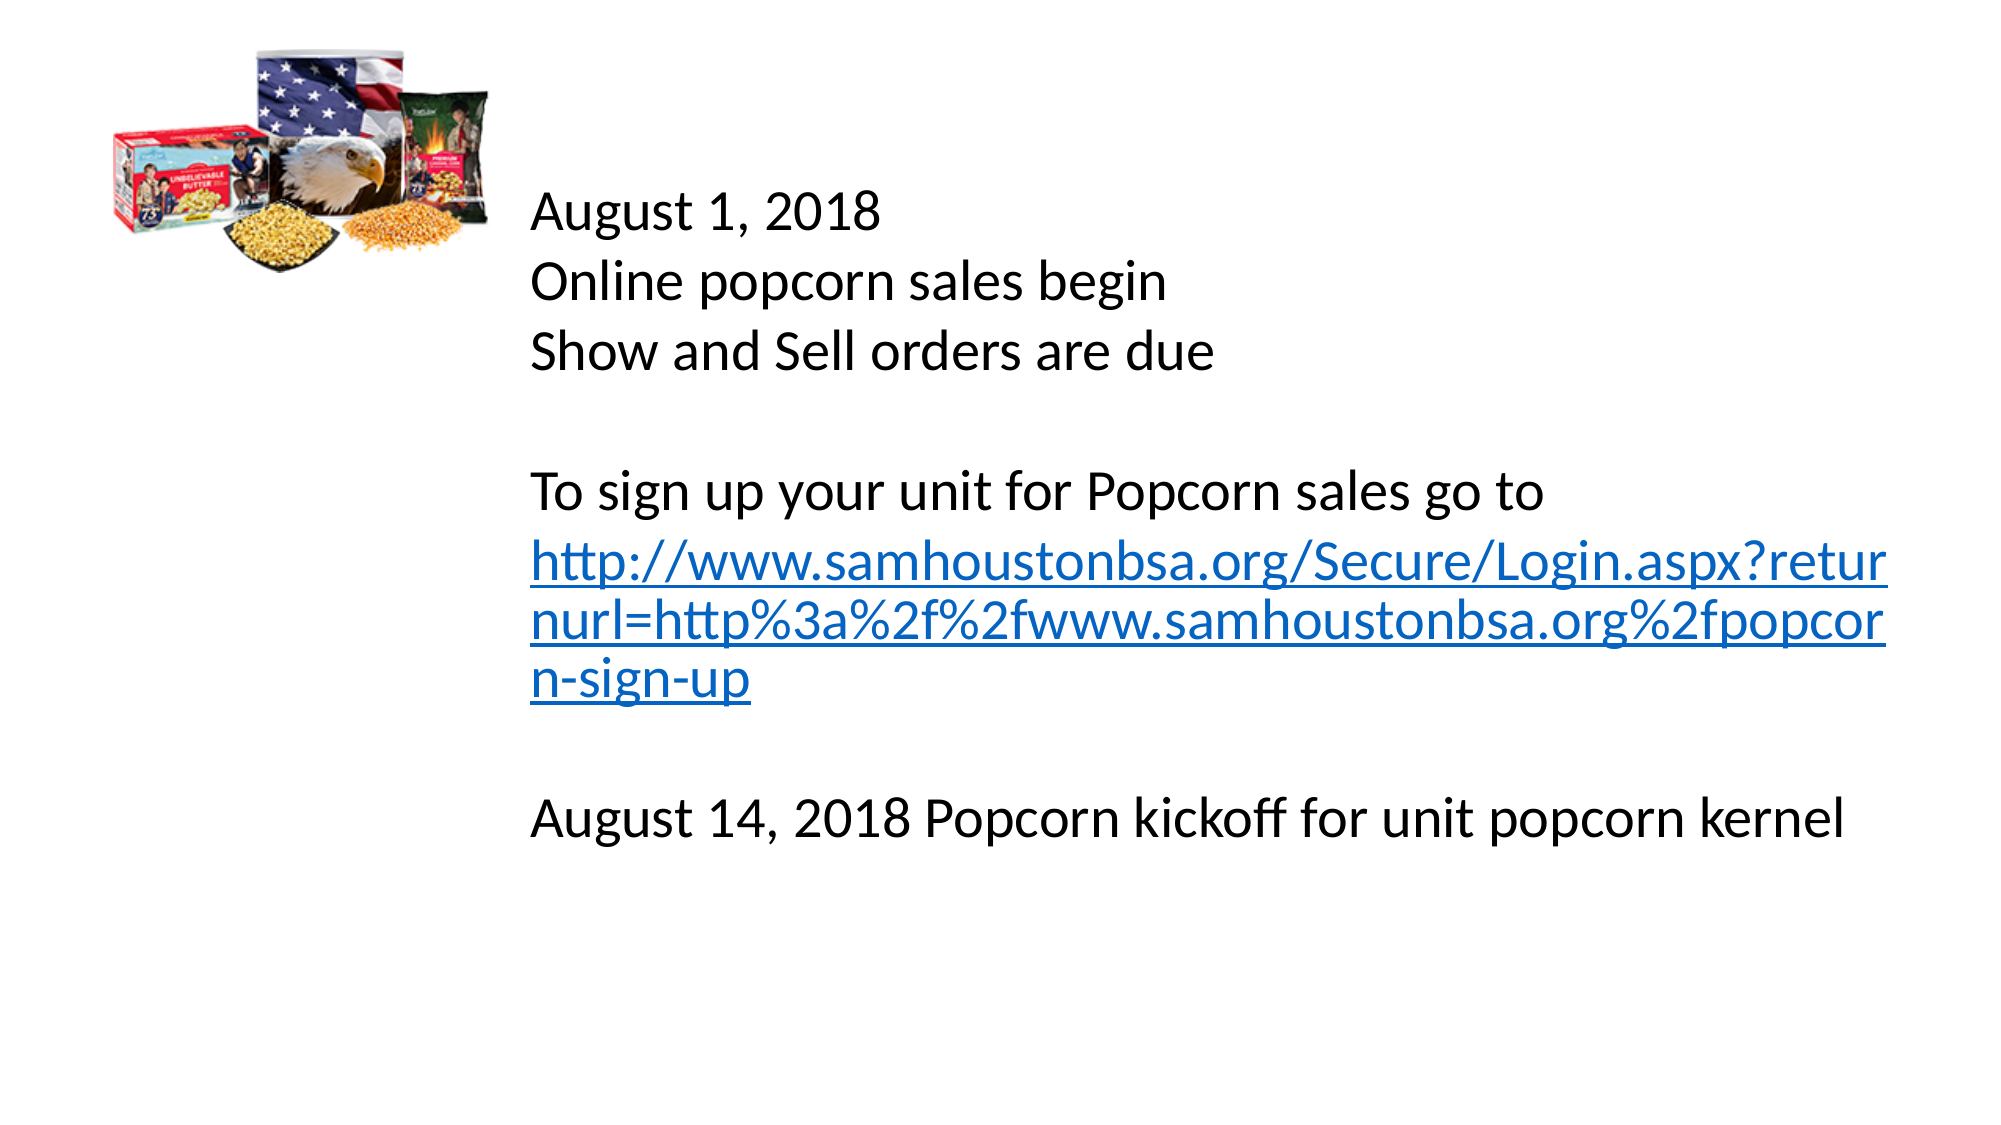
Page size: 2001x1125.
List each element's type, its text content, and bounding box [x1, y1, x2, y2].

picture [113, 49, 491, 273]
text_box August 1, 2018 Online popcorn sales begin Show and Sell orders are due To sign up your unit for Popcorn sales go to http://www.samhoustonbsa.org/Secure/Login.aspx?returnurl=http%3a%2f%2fwww.samhoustonbsa.org%2fpopcorn-sign-up August 14, 2018 Popcorn kickoff for unit popcorn kernel [515, 165, 1905, 740]
